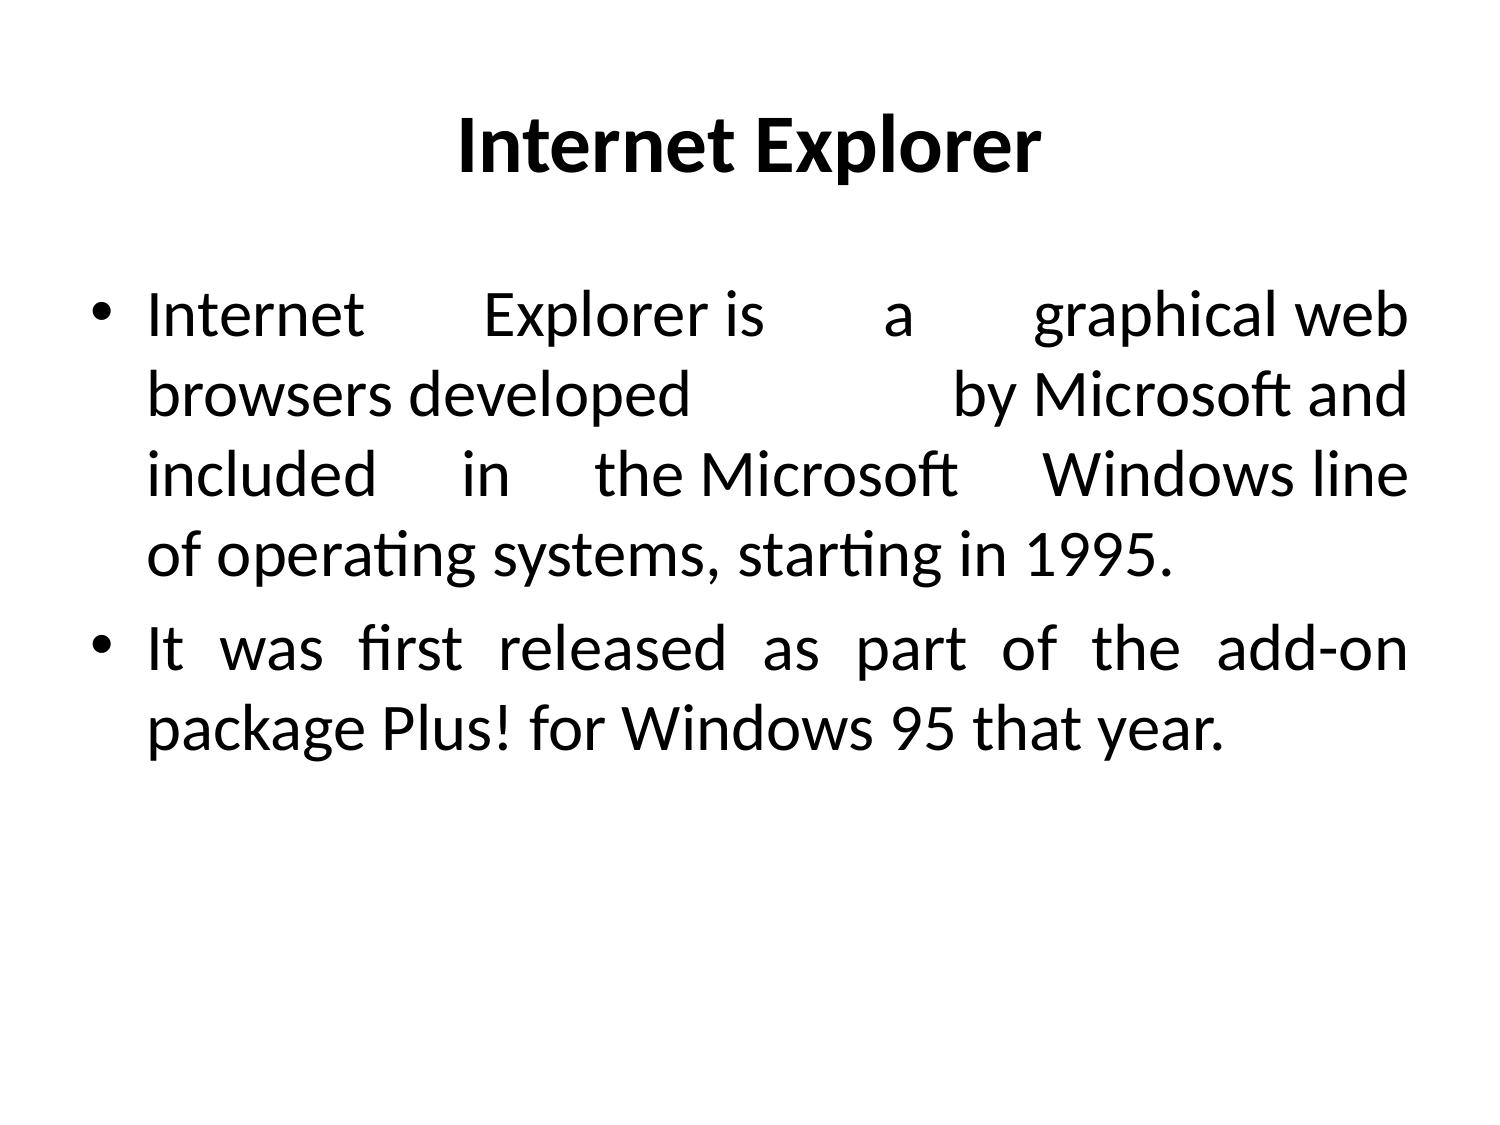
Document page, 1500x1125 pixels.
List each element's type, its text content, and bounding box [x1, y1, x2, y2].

title Internet Explorer [75, 45, 1425, 233]
list Internet Explorer is a graphical web browsers developed by Microsoft and included in the Microsoft Windows line of operating systems, starting in 1995. It was first released as part of the add-on package Plus! for Windows 95 that year. [75, 262, 1425, 1005]
